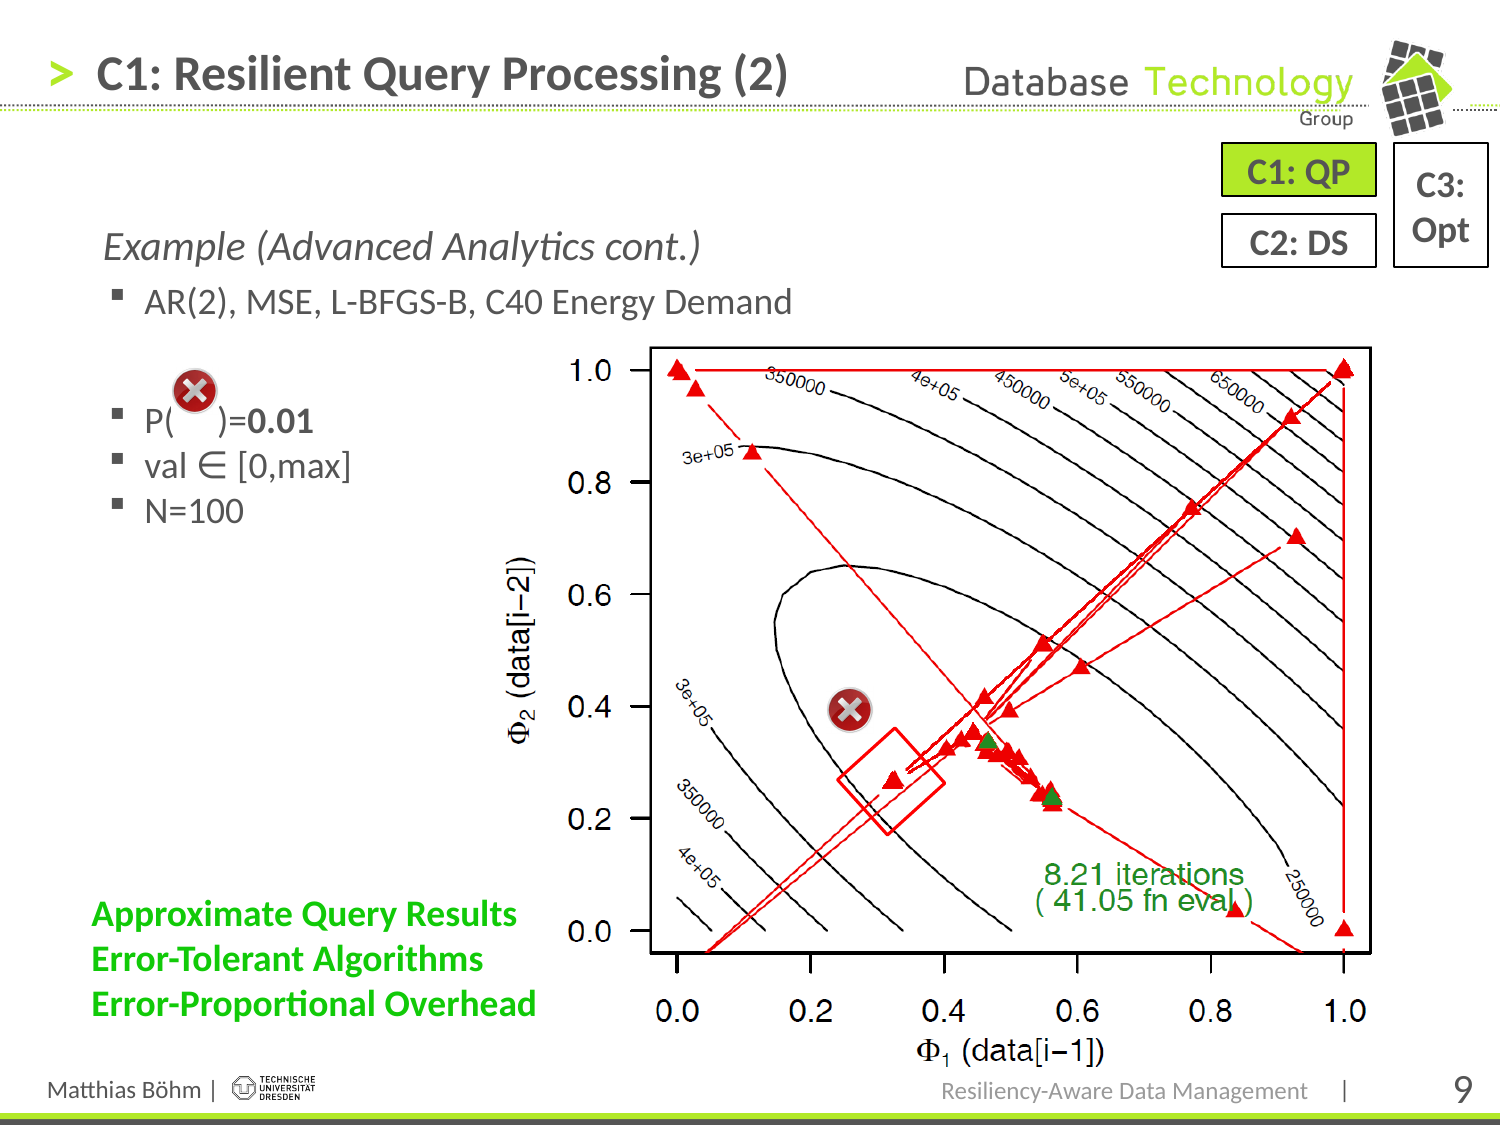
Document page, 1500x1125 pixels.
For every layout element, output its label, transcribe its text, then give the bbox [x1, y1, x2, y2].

picture [170, 367, 219, 416]
footer Resiliency-Aware Data Management [445, 1066, 1324, 1112]
picture [492, 336, 1377, 1073]
text_box Approximate Query Results Error-Tolerant Algorithms Error-Proportional Overhead [76, 881, 486, 1032]
list Example (Advanced Analytics cont.) AR(2), MSE, L-BFGS-B, C40 Energy Demand P( )=0.01 val ∈ [0,max] N=100 [46, 210, 1454, 1043]
text_box C1: QP [1220, 141, 1378, 198]
picture [948, 34, 1454, 138]
title C1: Resilient Query Processing (2) [82, 33, 926, 118]
text_box C2: DS [1220, 212, 1378, 269]
text_box C3: Opt [1392, 141, 1490, 269]
